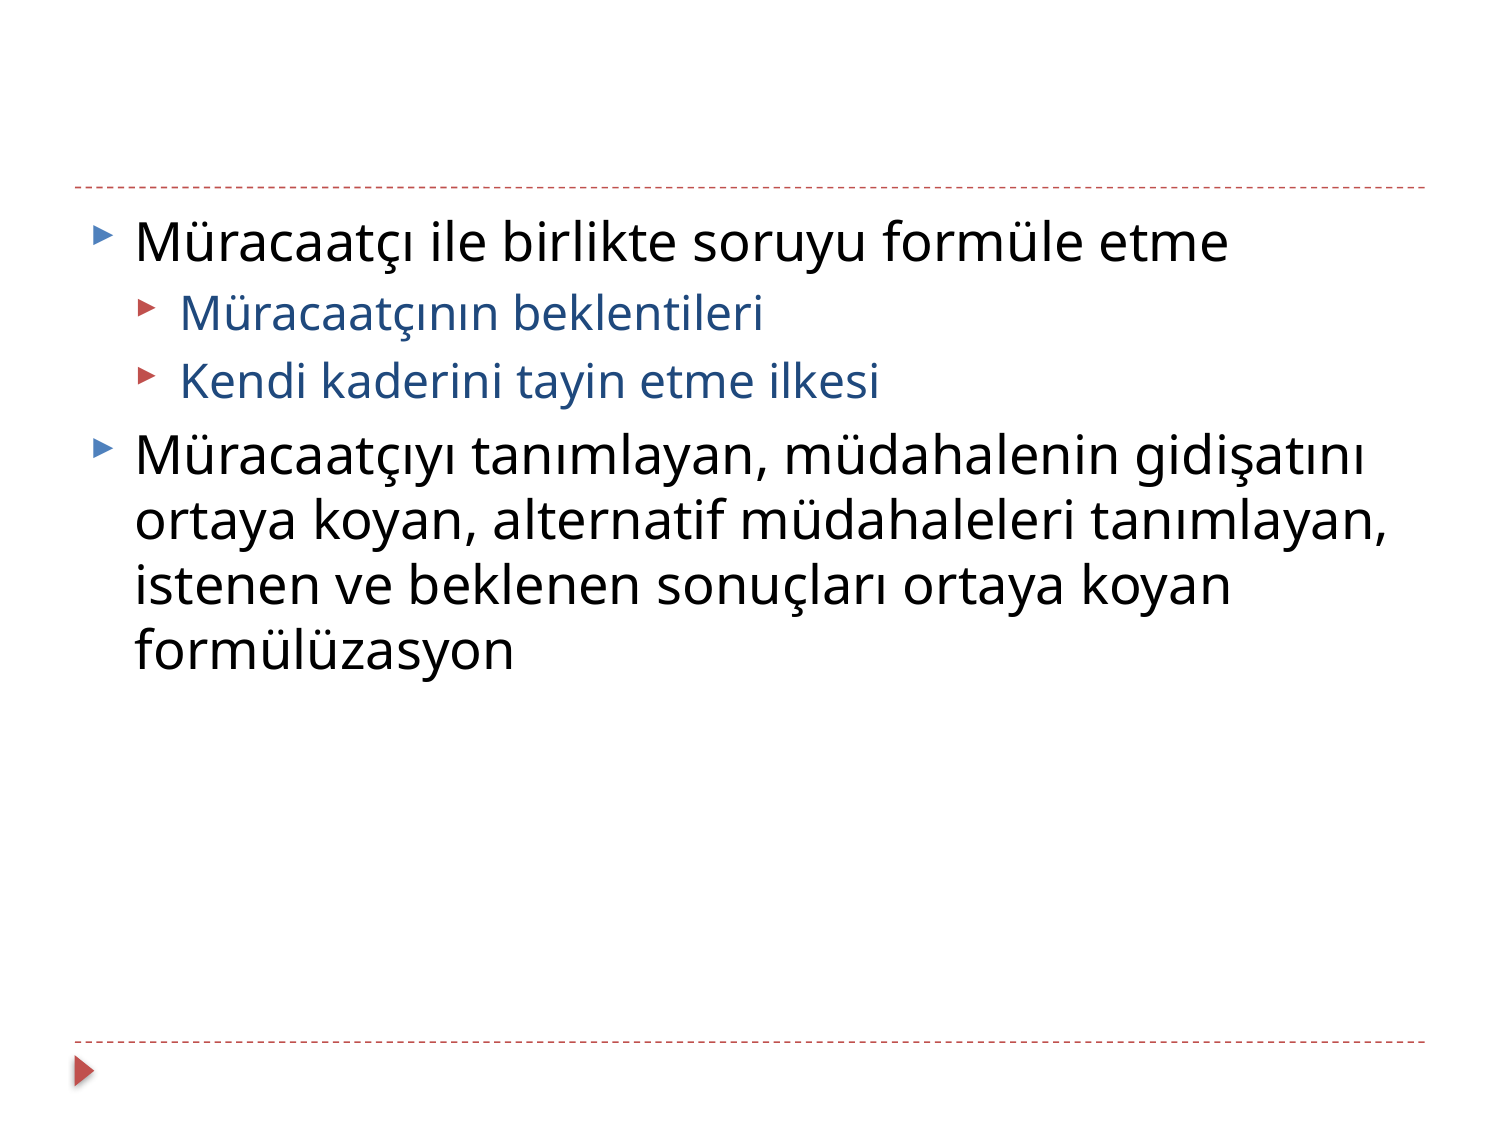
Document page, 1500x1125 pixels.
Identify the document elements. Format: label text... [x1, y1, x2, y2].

list Müracaatçı ile birlikte soruyu formüle etme Müracaatçının beklentileri Kendi kaderini tayin etme ilkesi Müracaatçıyı tanımlayan, müdahalenin gidişatını ortaya koyan, alternatif müdahaleleri tanımlayan, istenen ve beklenen sonuçları ortaya koyan formülüzasyon [75, 200, 1425, 1010]
